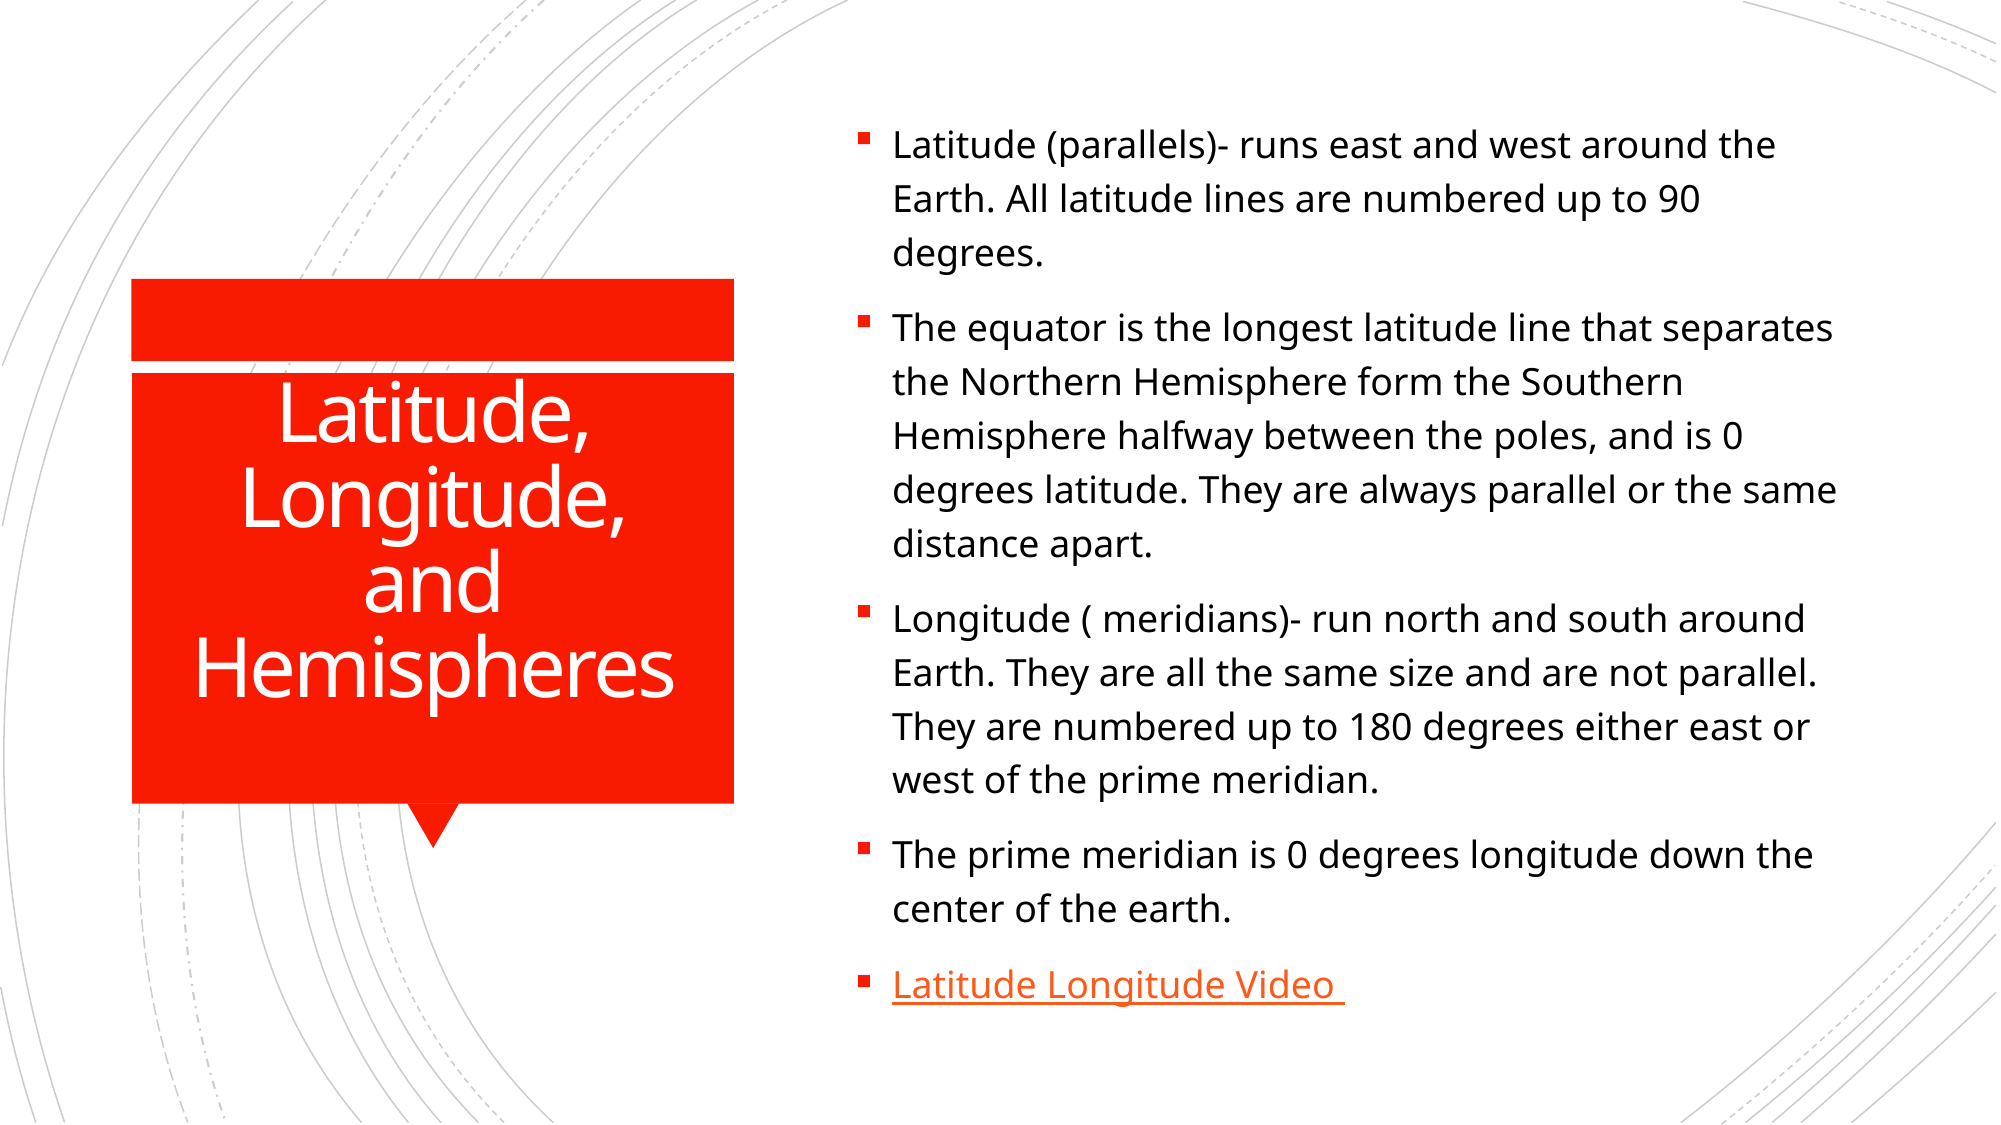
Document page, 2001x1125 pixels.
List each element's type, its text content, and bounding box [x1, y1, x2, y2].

list Latitude (parallels)- runs east and west around the Earth. All latitude lines are numbered up to 90 degrees. The equator is the longest latitude line that separates the Northern Hemisphere form the Southern Hemisphere halfway between the poles, and is 0 degrees latitude. They are always parallel or the same distance apart. Longitude ( meridians)- run north and south around Earth. They are all the same size and are not parallel. They are numbered up to 180 degrees either east or west of the prime meridian. The prime meridian is 0 degrees longitude down the center of the earth. Latitude Longitude Video [839, 131, 1871, 993]
title Latitude, Longitude, and Hemispheres [145, 385, 720, 789]
